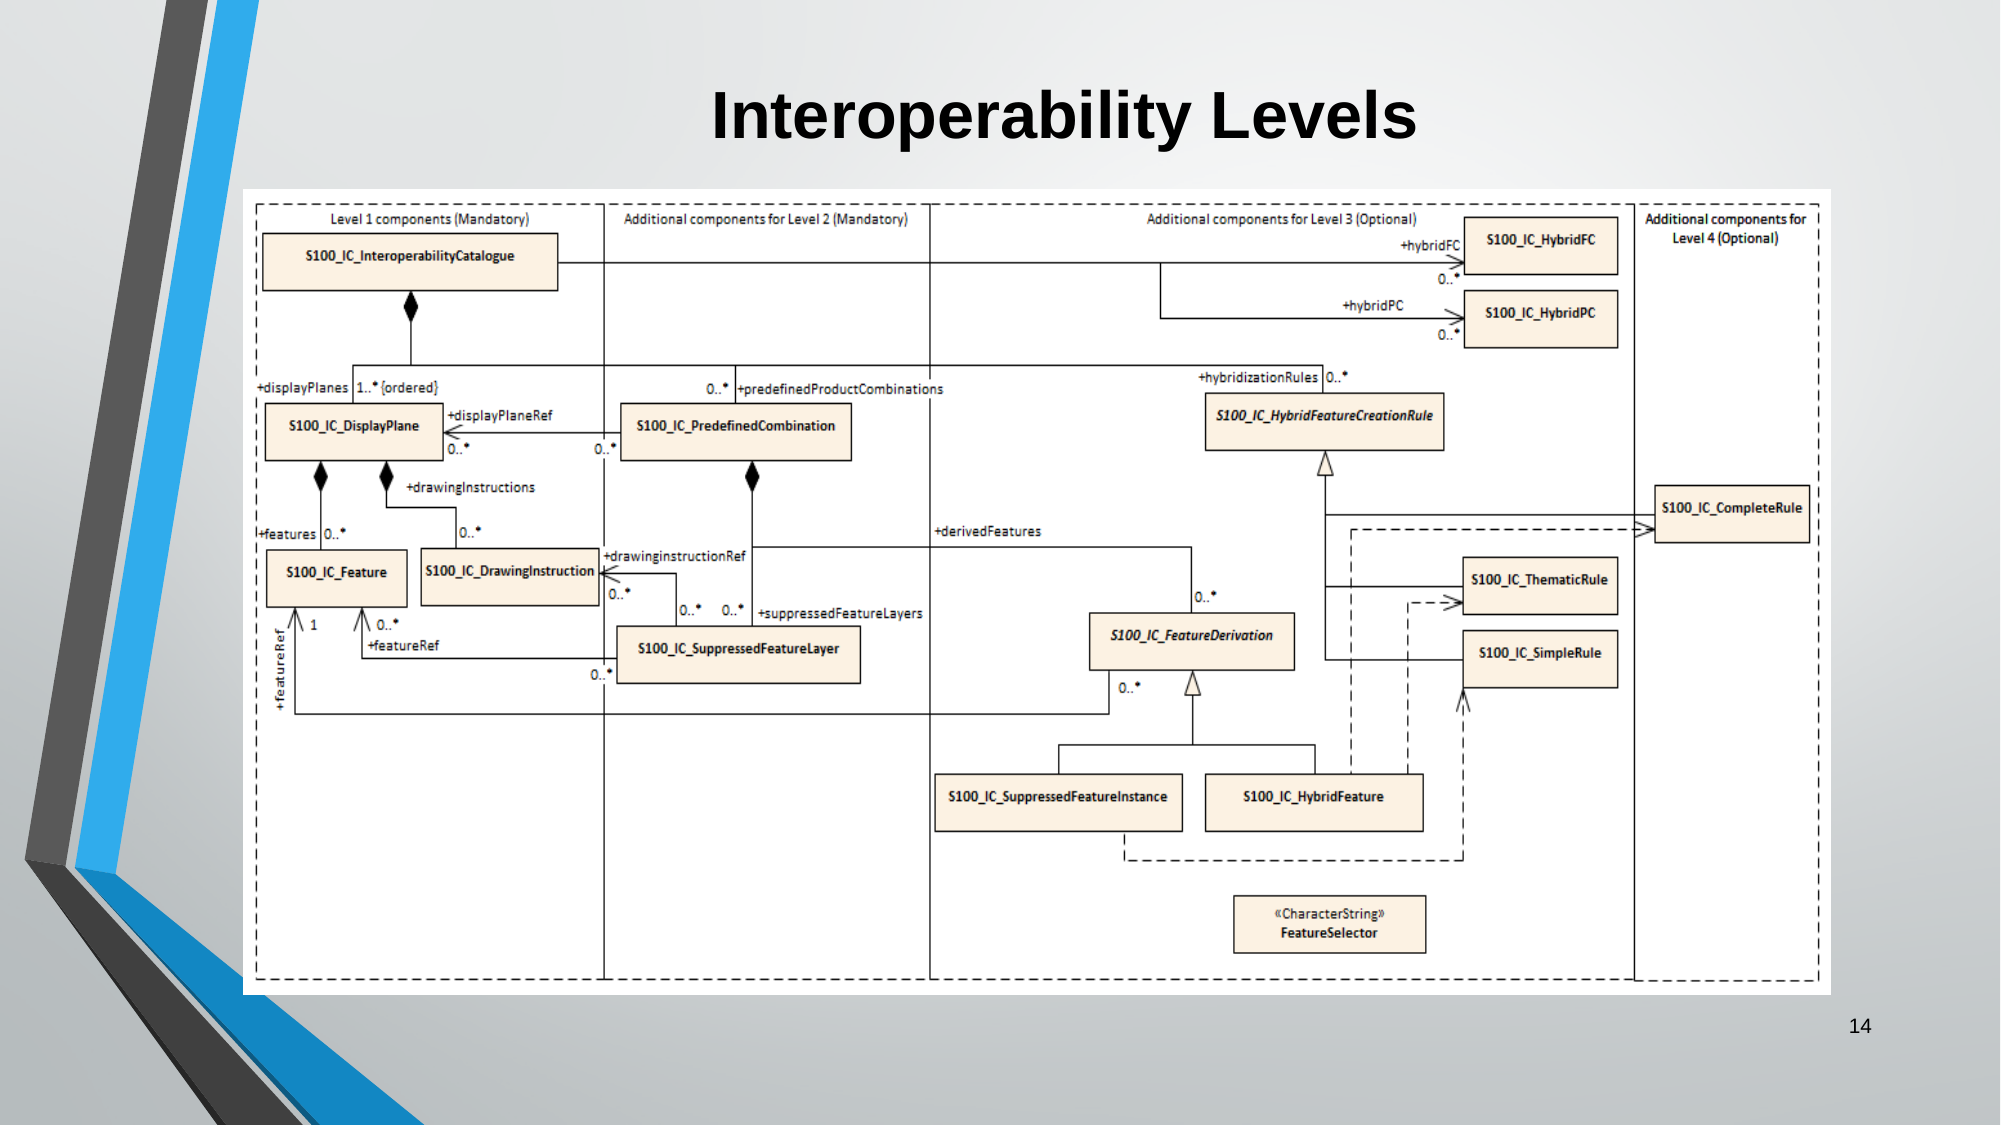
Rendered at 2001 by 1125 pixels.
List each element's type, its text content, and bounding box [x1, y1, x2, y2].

slide_number 14 [1796, 994, 1887, 1055]
picture [243, 189, 1832, 995]
title Interoperability Levels [243, 52, 1887, 171]
